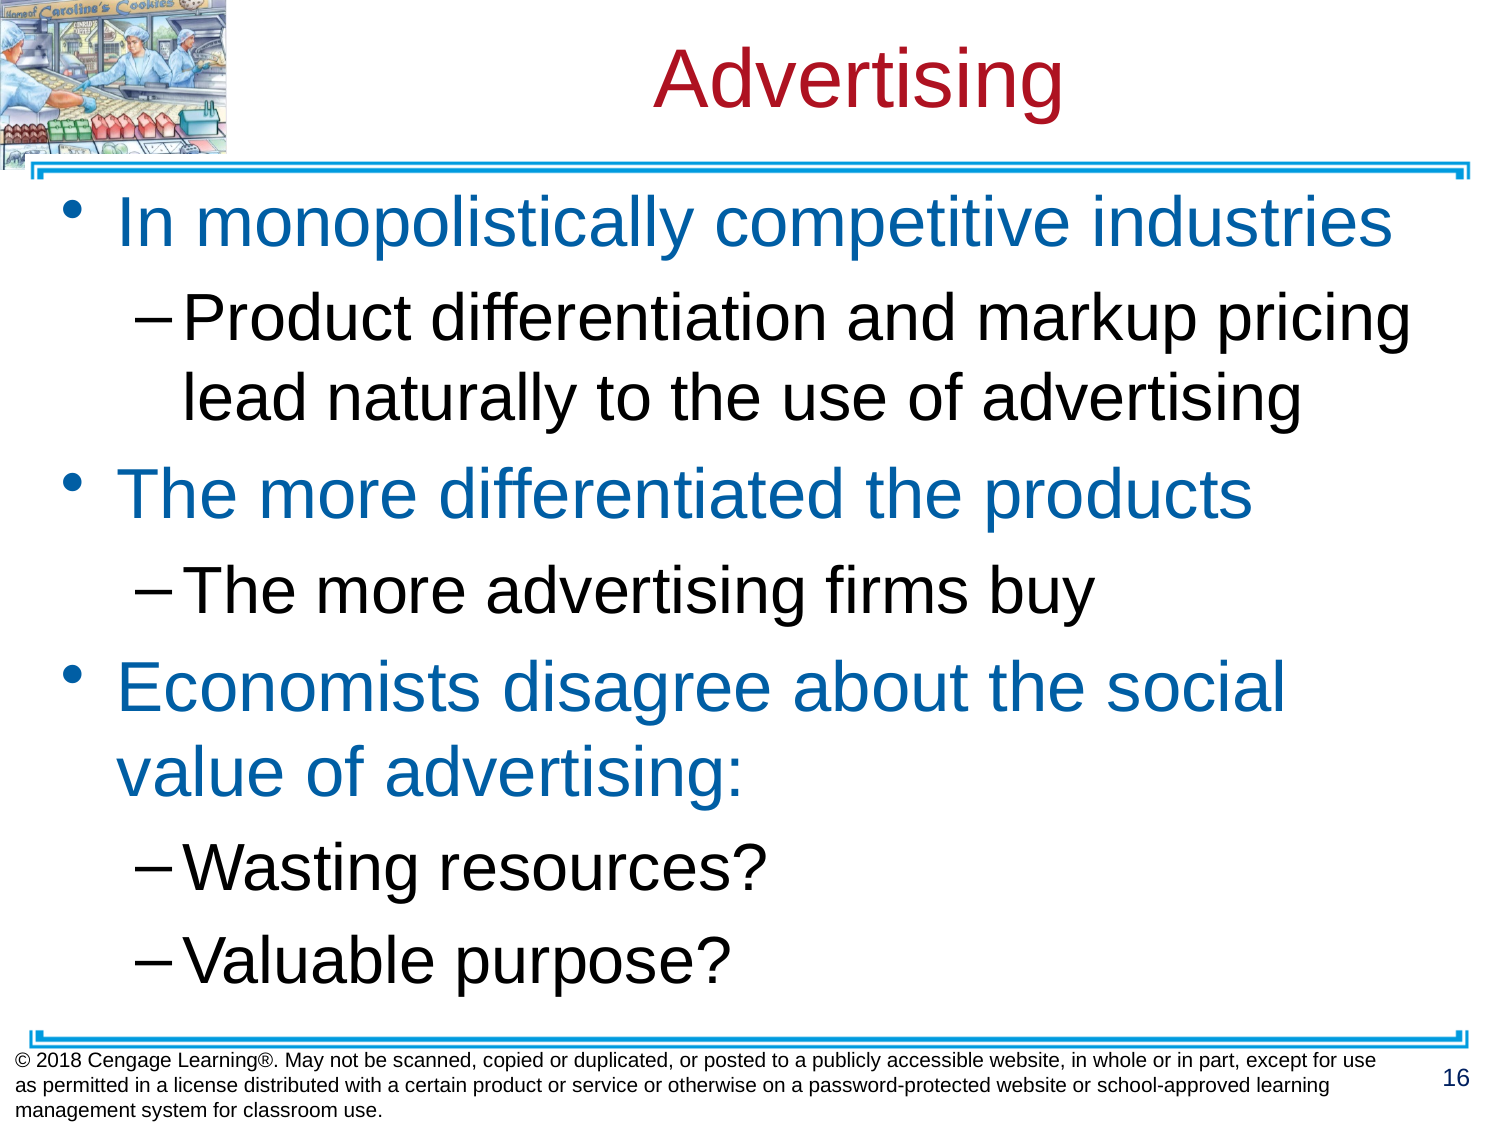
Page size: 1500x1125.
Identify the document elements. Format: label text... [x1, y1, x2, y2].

picture [1455, 1024, 1475, 1053]
picture [0, 0, 1475, 186]
footer © 2018 Cengage Learning®. May not be scanned, copied or duplicated, or posted to a publicly accessible website, in whole or in part, except for use as permitted in a license distributed with a certain product or service or otherwise on a password-protected website or school-approved learning management system for classroom use. [0, 1043, 1412, 1125]
picture [25, 1024, 45, 1043]
title Advertising [219, 16, 1500, 158]
slide_number 16 [1412, 1052, 1500, 1117]
list In monopolistically competitive industries Product differentiation and markup pricing lead naturally to the use of advertising The more differentiated the products The more advertising firms buy Economists disagree about the social value of advertising: Wasting resources? Valuable purpose? [45, 168, 1455, 1055]
